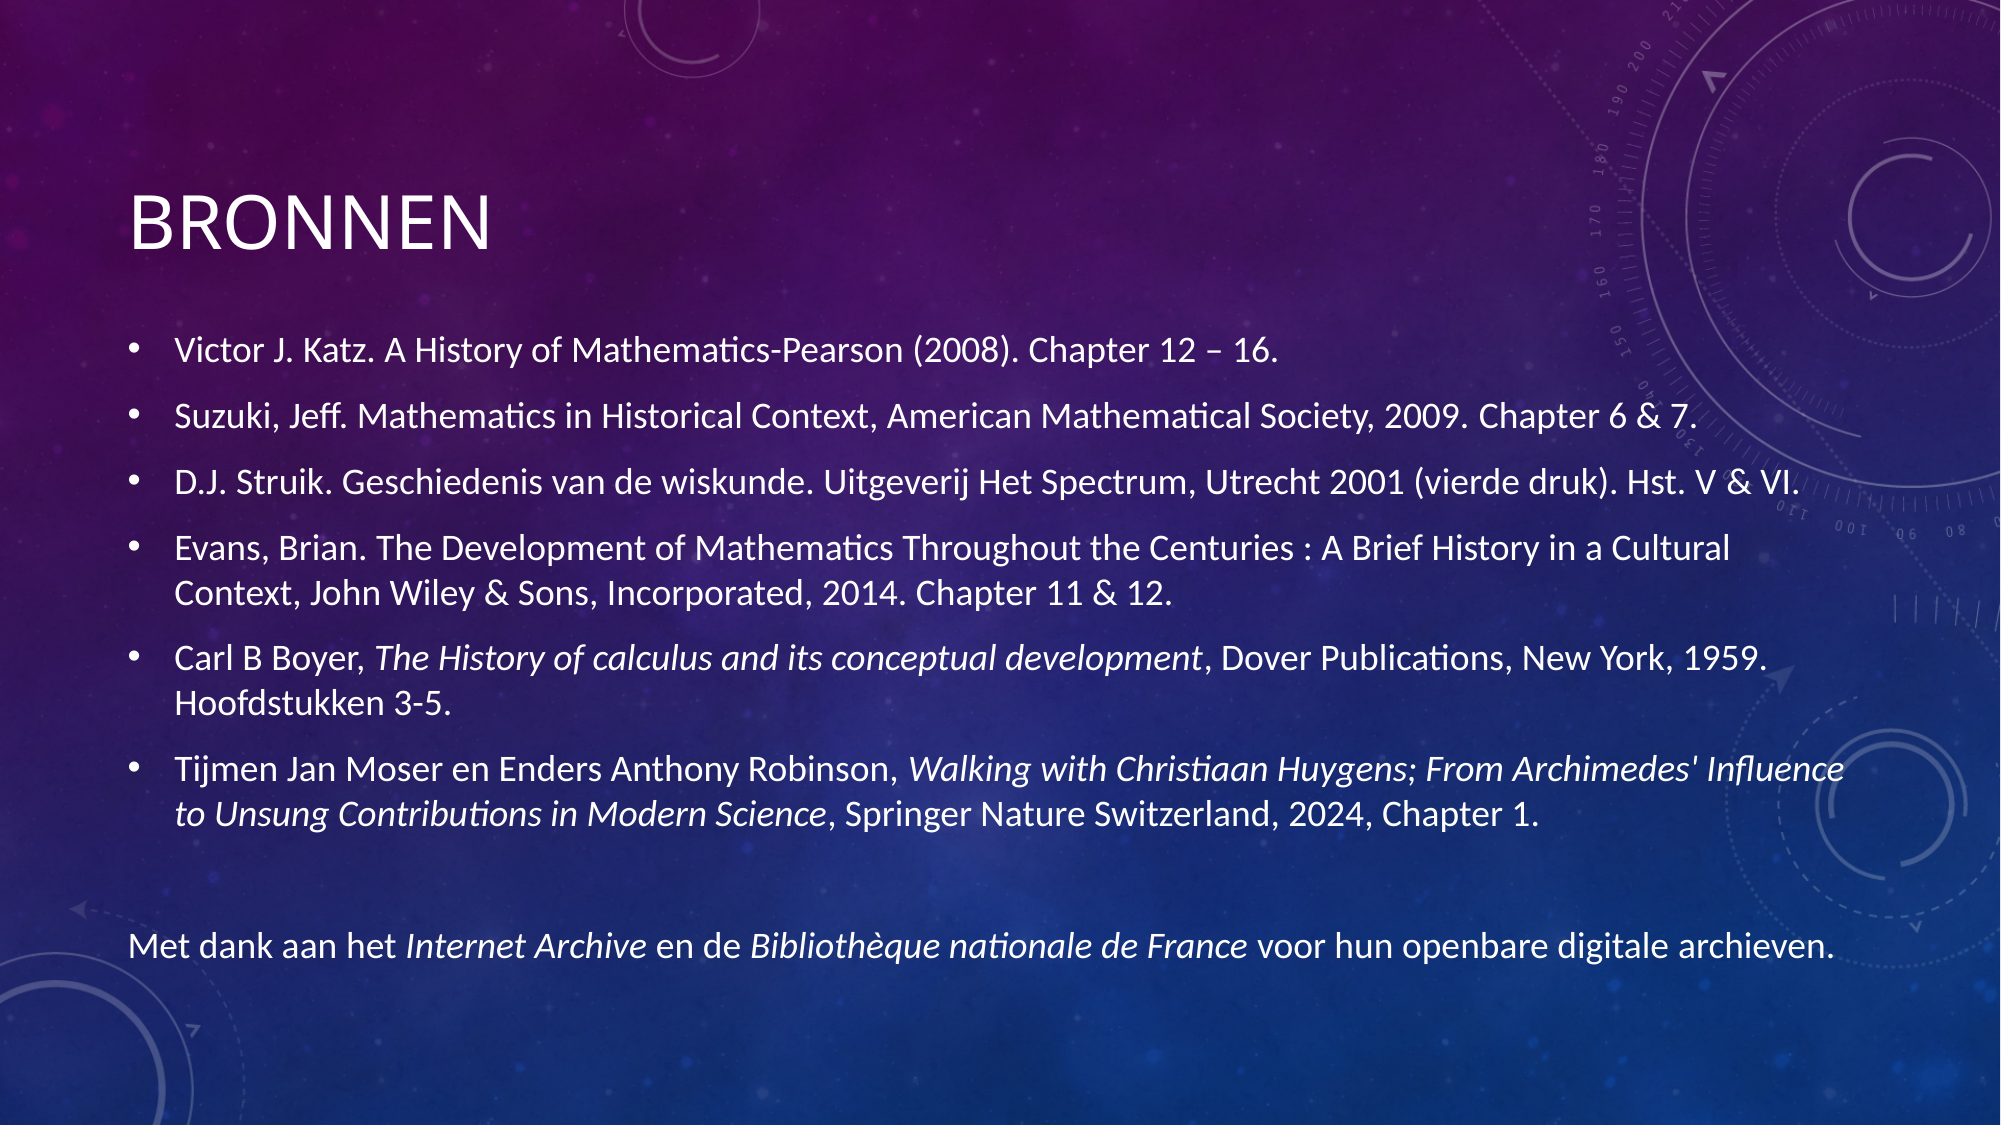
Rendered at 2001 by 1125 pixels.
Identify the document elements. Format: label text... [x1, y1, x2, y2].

list Victor J. Katz. A History of Mathematics-Pearson (2008). Chapter 12 – 16. Suzuki, Jeff. Mathematics in Historical Context, American Mathematical Society, 2009. Chapter 6 & 7. D.J. Struik. Geschiedenis van de wiskunde. Uitgeverij Het Spectrum, Utrecht 2001 (vierde druk). Hst. V & VI. Evans, Brian. The Development of Mathematics Throughout the Centuries : A Brief History in a Cultural Context, John Wiley & Sons, Incorporated, 2014. Chapter 11 & 12. Carl B Boyer, The History of calculus and its conceptual development, Dover Publications, New York, 1959. Hoofdstukken 3-5. Tijmen Jan Moser en Enders Anthony Robinson, Walking with Christiaan Huygens; From Archimedes' Influence to Unsung Contributions in Modern Science, Springer Nature Switzerland, 2024, Chapter 1. Met dank aan het Internet Archive en de Bibliothèque nationale de France voor hun openbare digitale archieven. [112, 313, 1862, 1044]
picture [0, 0, 2001, 1125]
title Bronnen [112, 99, 1775, 313]
